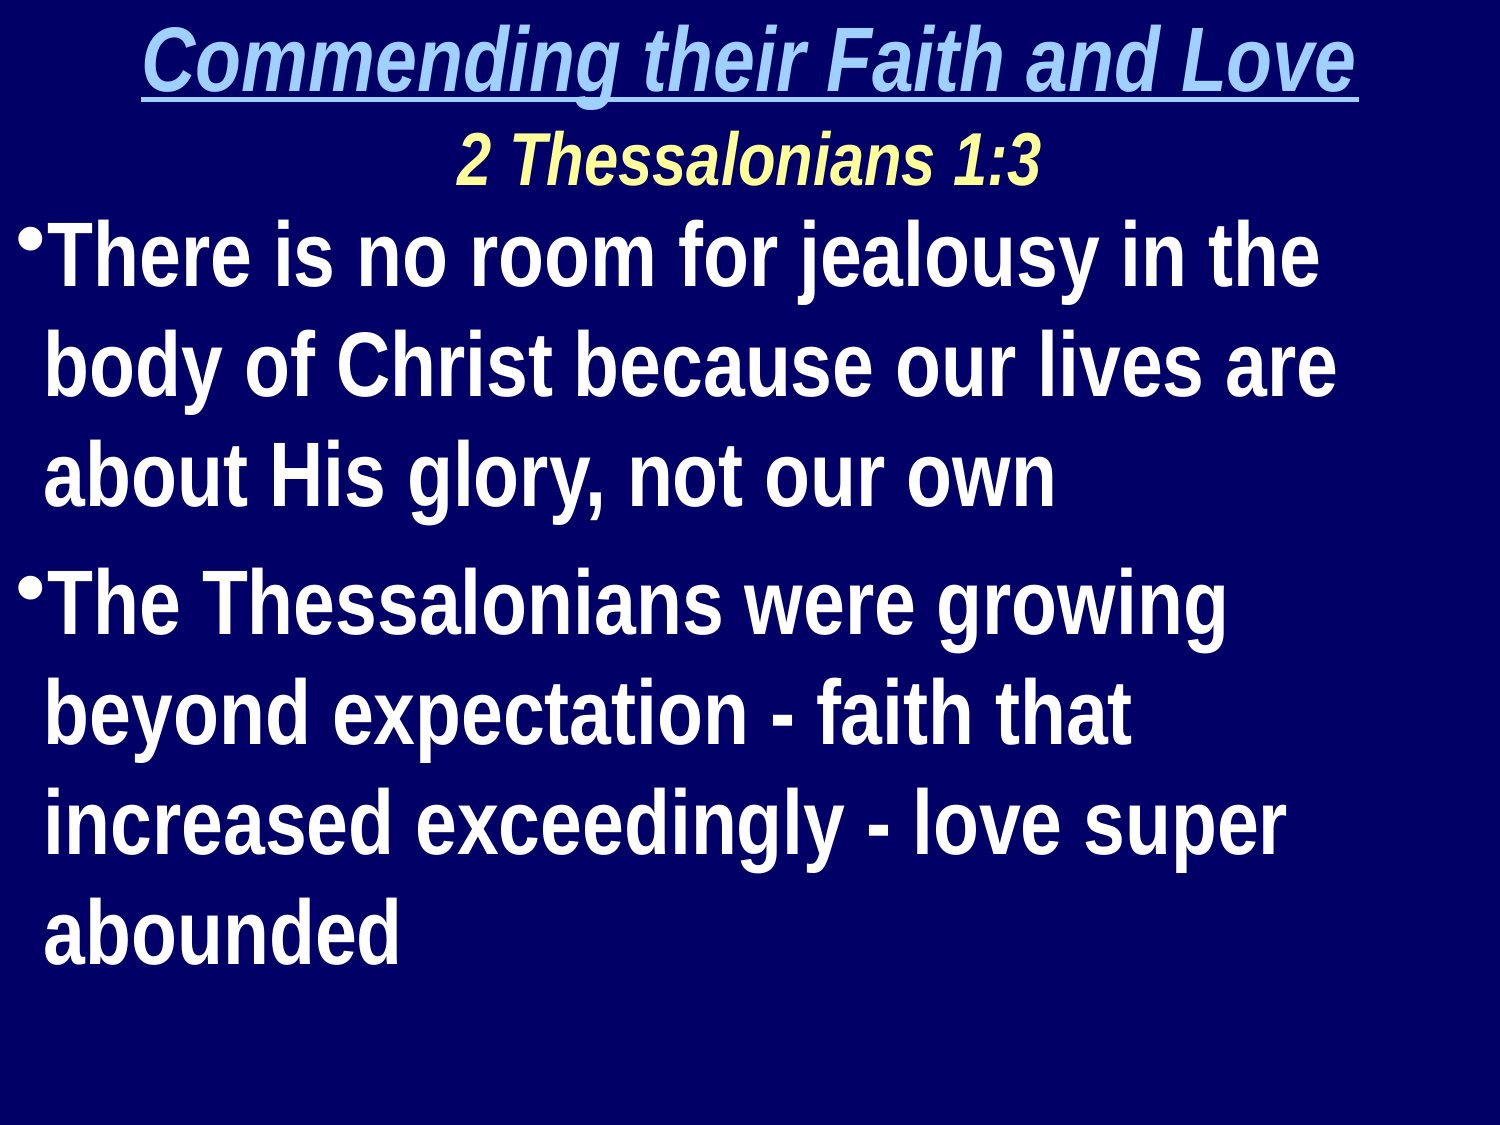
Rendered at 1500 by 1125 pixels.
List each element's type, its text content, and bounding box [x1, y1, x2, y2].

title Commending their Faith and Love 2 Thessalonians 1:3 [0, 0, 1500, 187]
list There is no room for jealousy in the body of Christ because our lives are about His glory, not our own The Thessalonians were growing beyond expectation - faith that increased exceedingly - love super abounded [0, 187, 1500, 1125]
